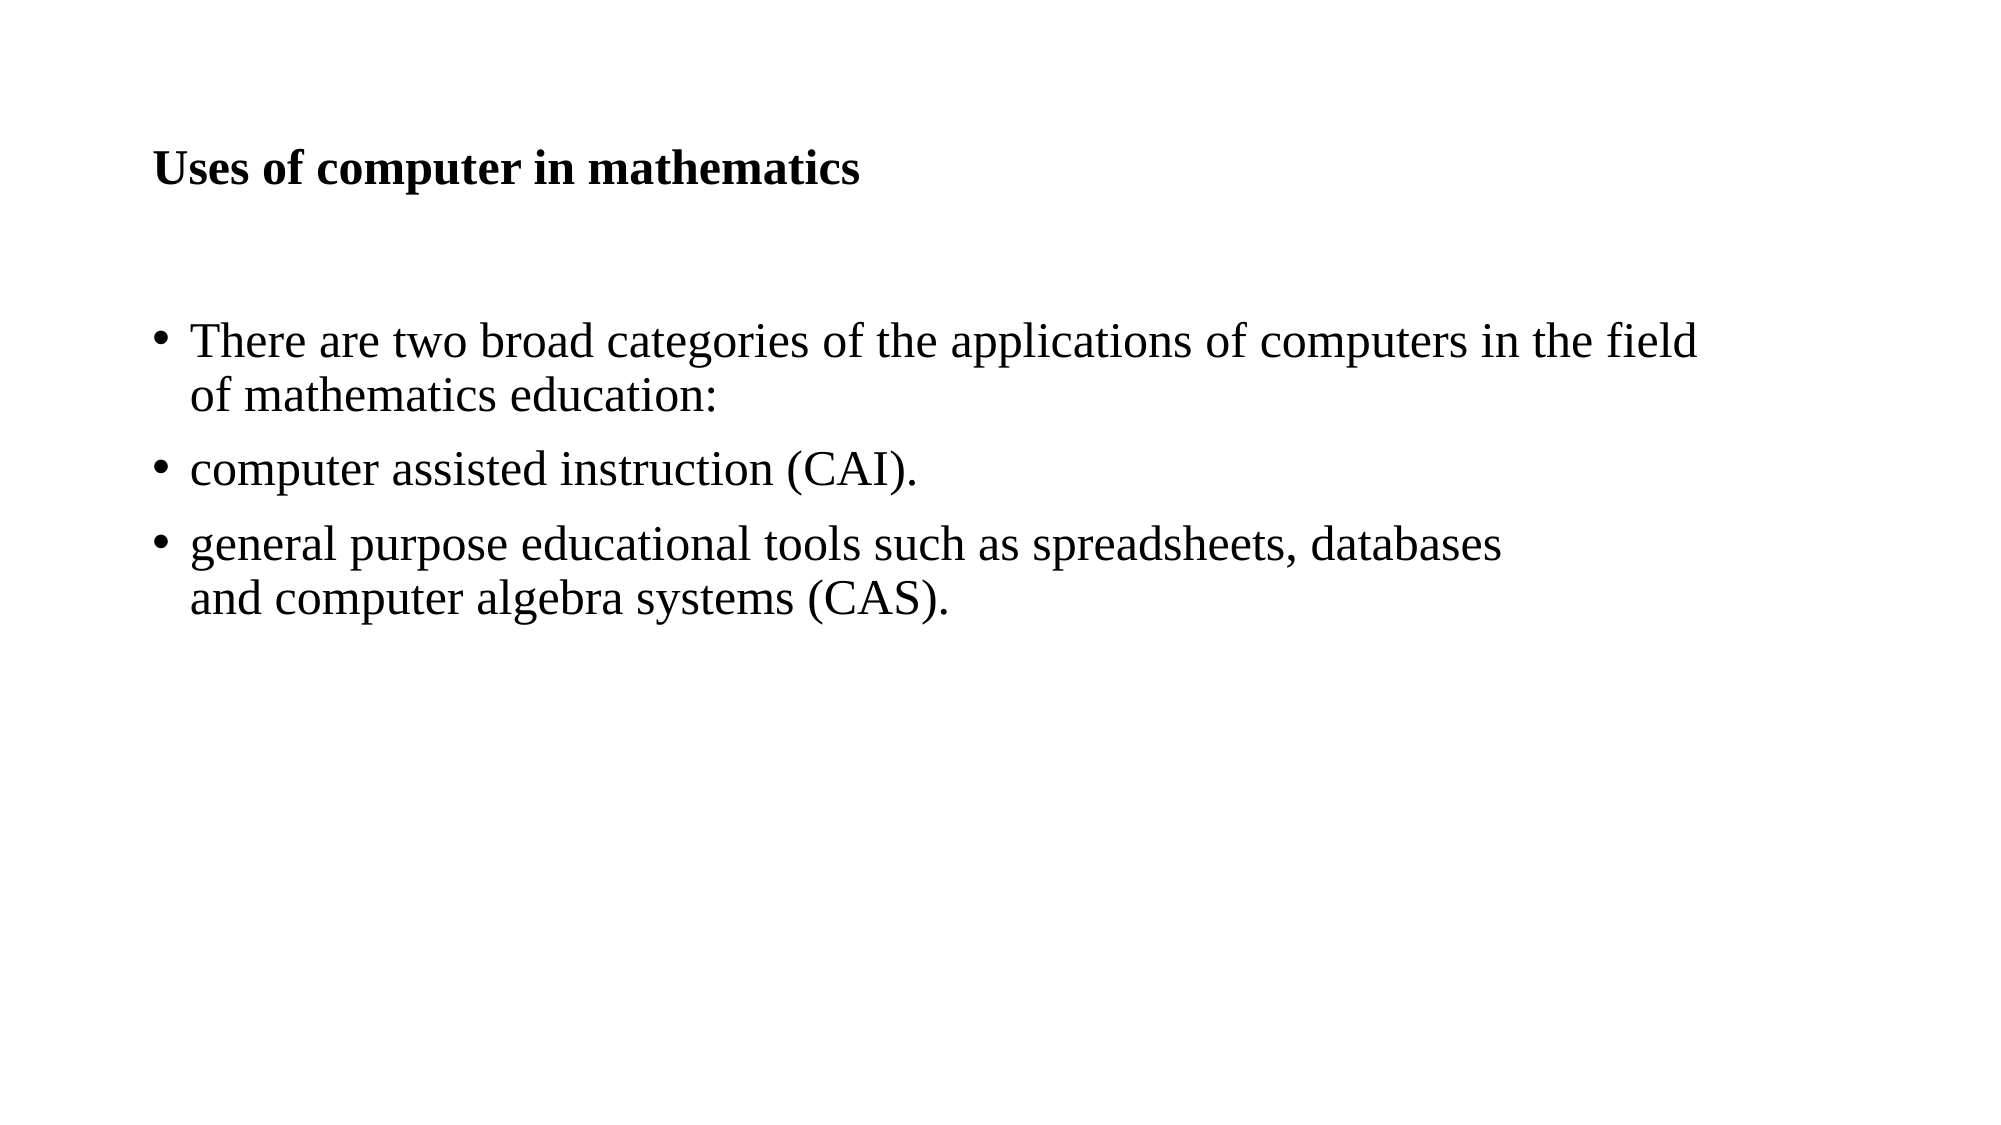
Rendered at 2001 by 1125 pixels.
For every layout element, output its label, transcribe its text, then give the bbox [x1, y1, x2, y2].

title Uses of computer in mathematics [137, 59, 1863, 278]
list There are two broad categories of the applications of computers in the field of mathematics education: computer assisted instruction (CAI). general purpose educational tools such as spreadsheets, databases and computer algebra systems (CAS). [137, 306, 1863, 1021]
